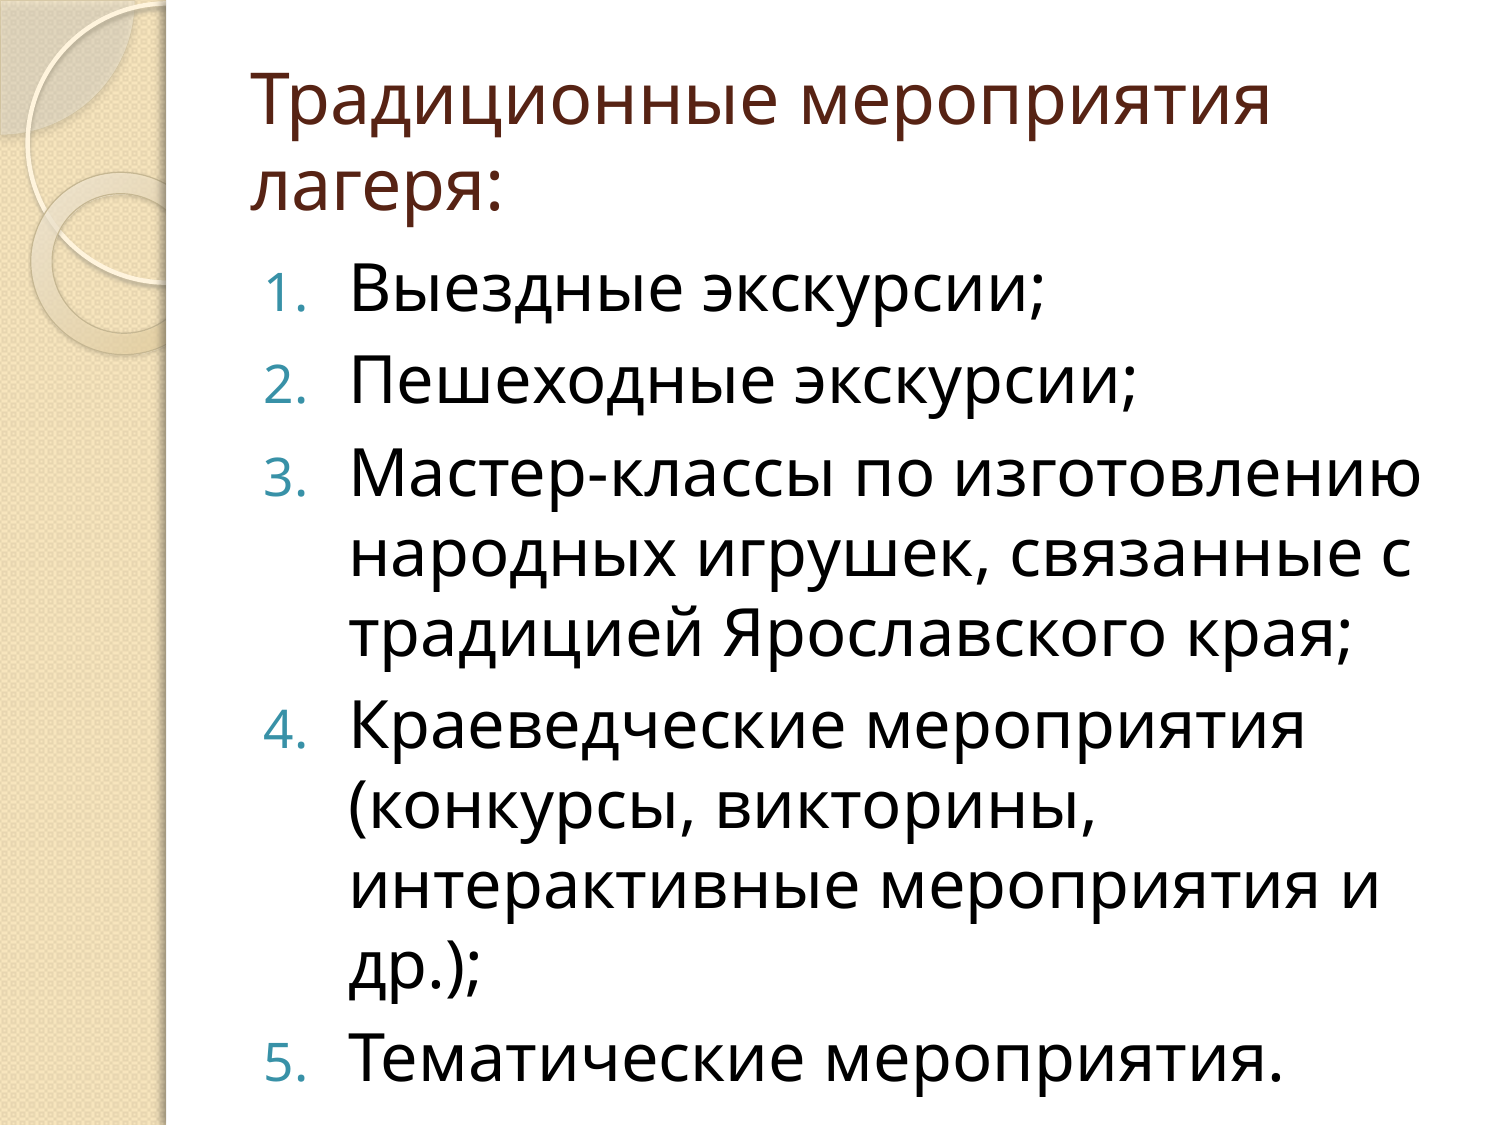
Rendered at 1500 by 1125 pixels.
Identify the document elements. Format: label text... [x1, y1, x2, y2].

title Традиционные мероприятия лагеря: [235, 45, 1466, 233]
list Выездные экскурсии; Пешеходные экскурсии; Мастер-классы по изготовлению народных игрушек, связанные с традицией Ярославского края; Краеведческие мероприятия (конкурсы, викторины, интерактивные мероприятия и др.); Тематические мероприятия. [235, 237, 1466, 1025]
